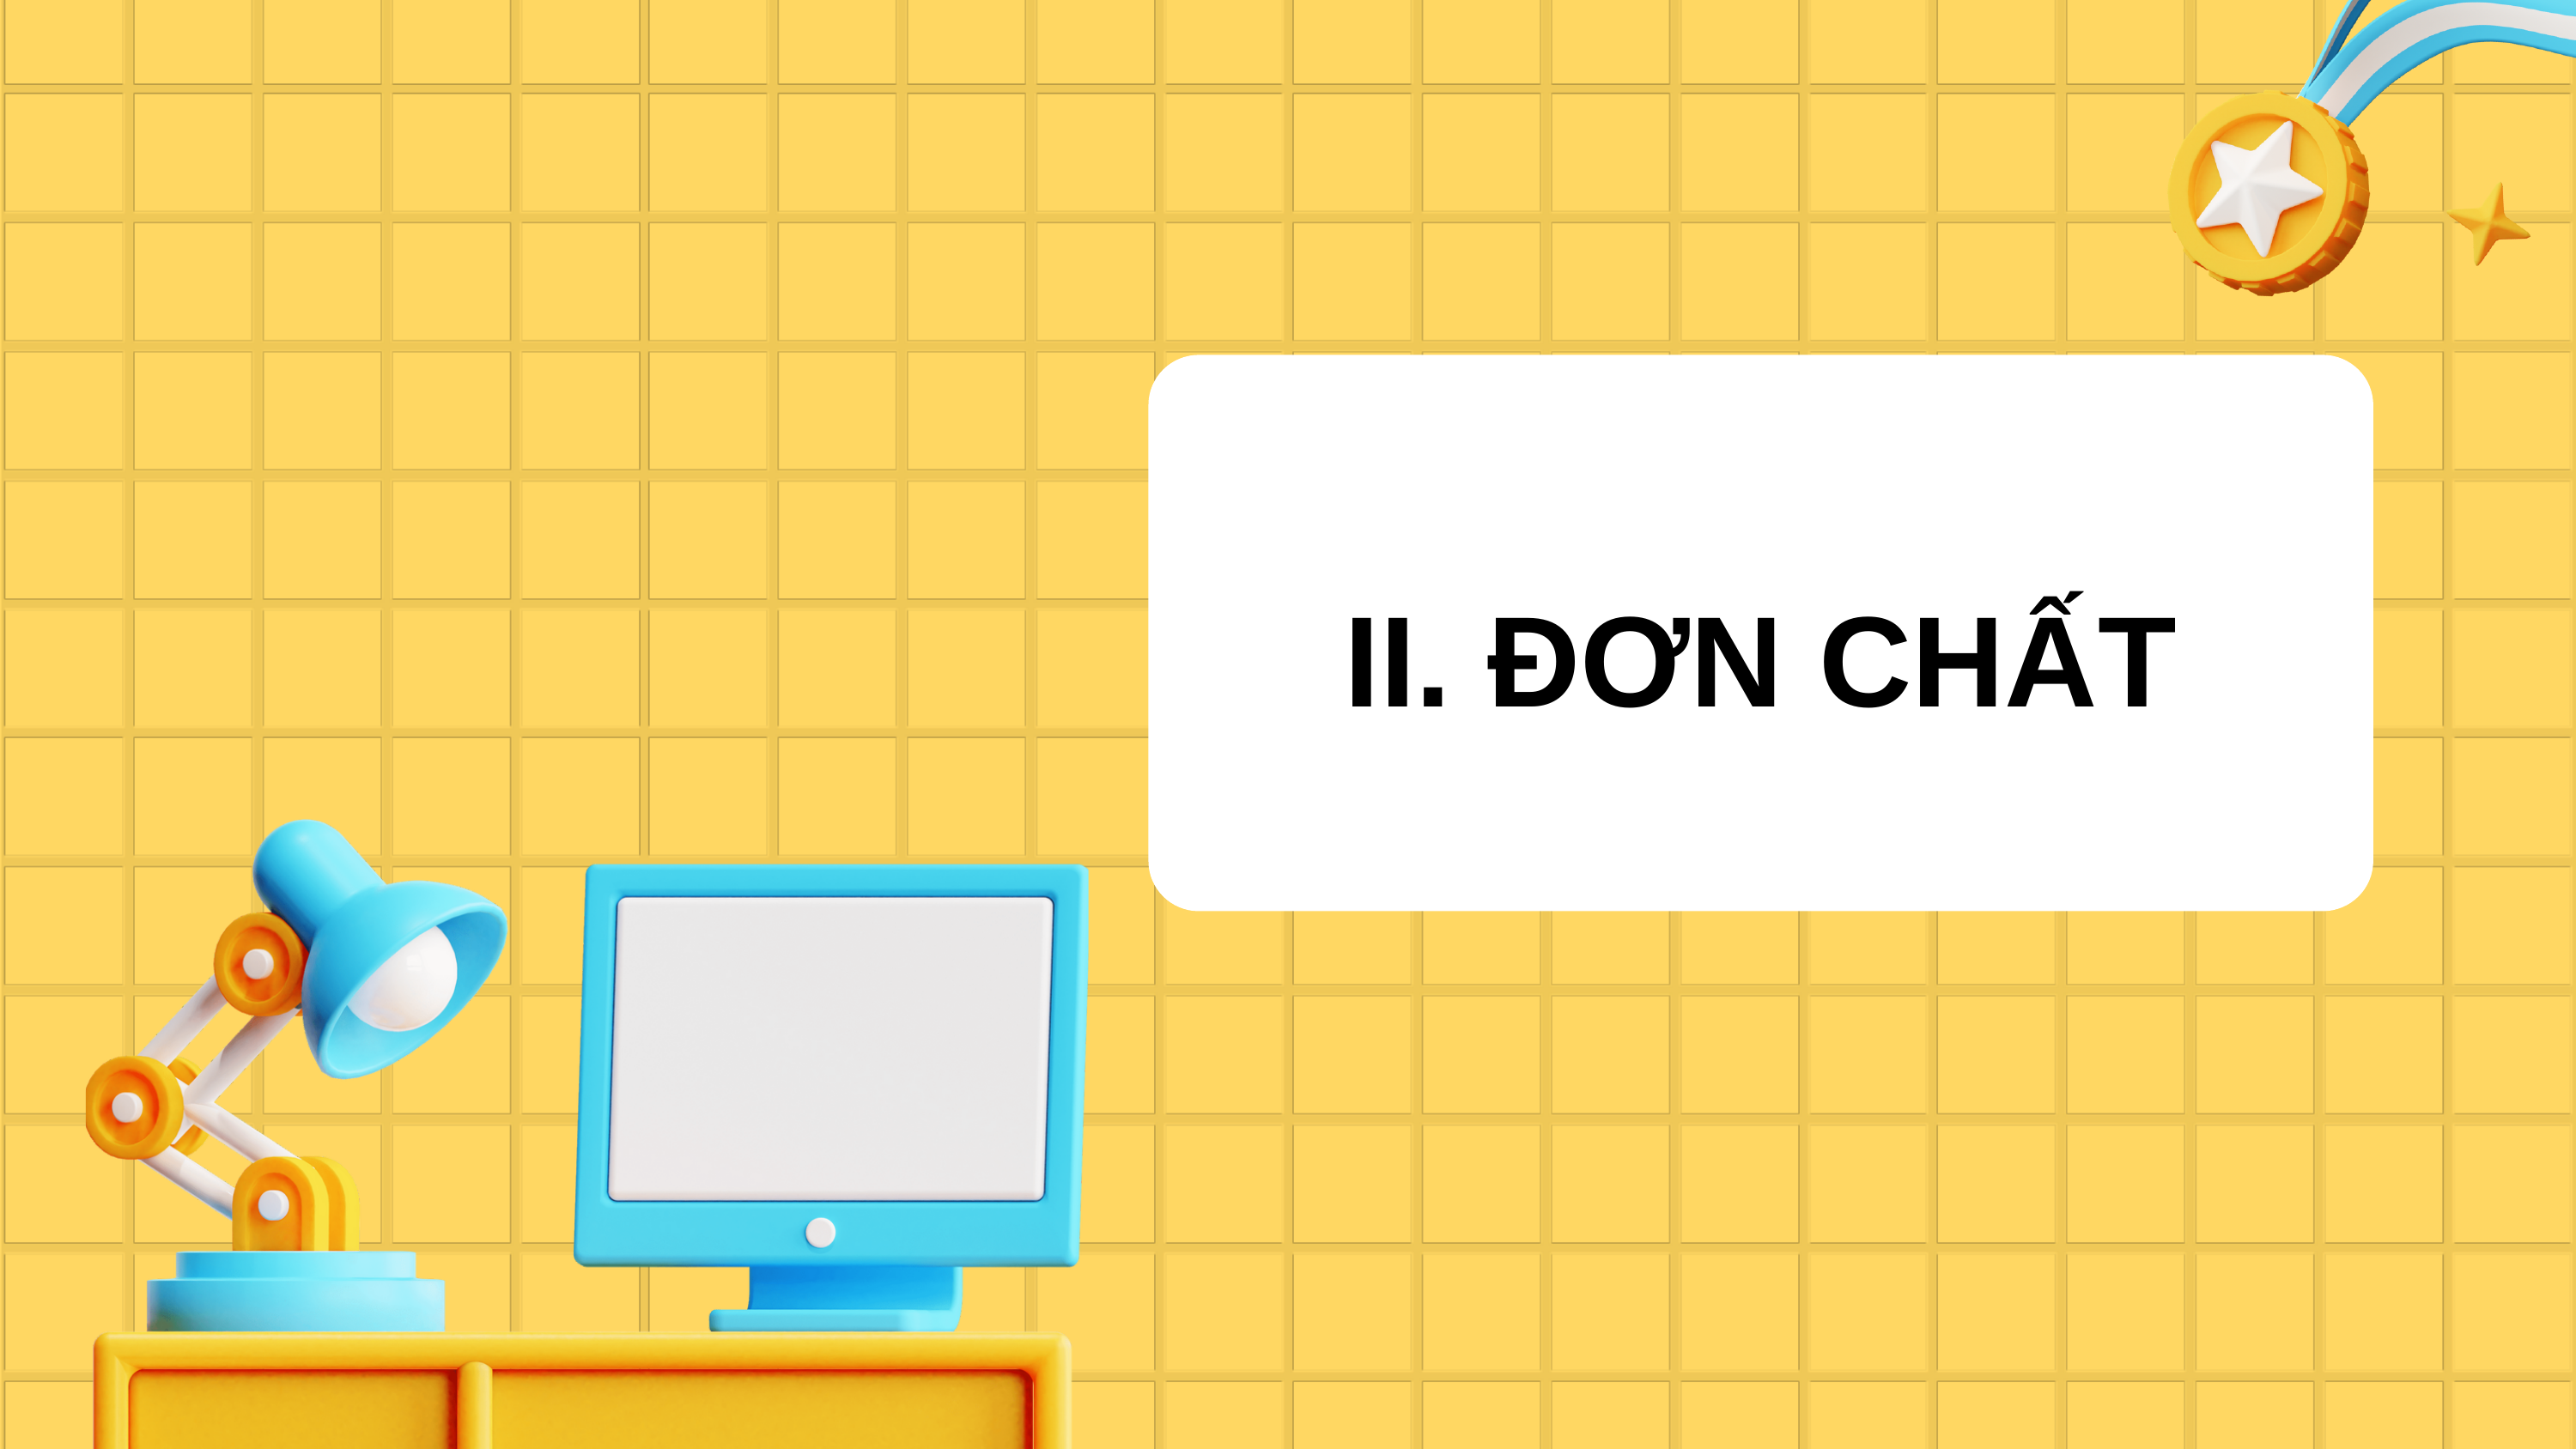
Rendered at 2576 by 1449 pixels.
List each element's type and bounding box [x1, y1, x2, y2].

picture [1, 0, 2576, 1449]
text_box [1148, 355, 2374, 912]
